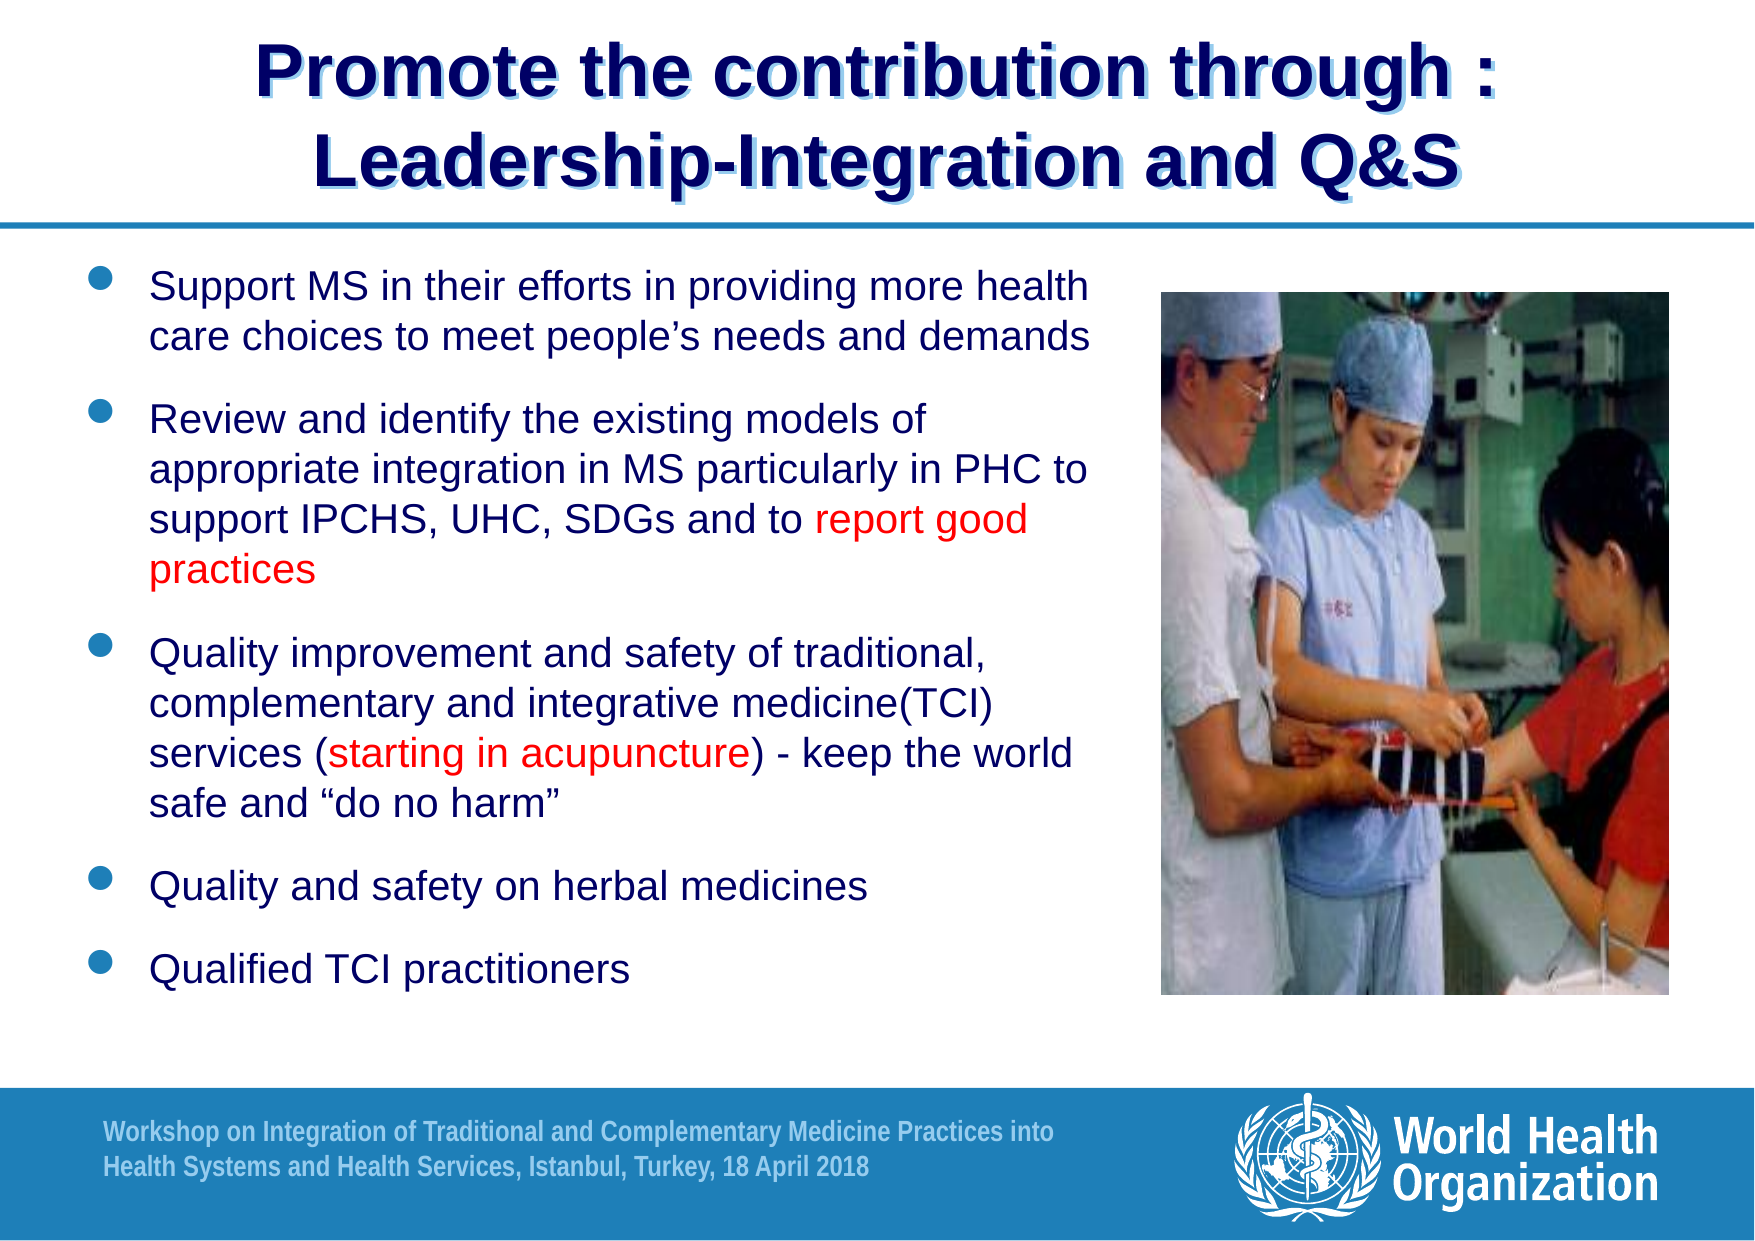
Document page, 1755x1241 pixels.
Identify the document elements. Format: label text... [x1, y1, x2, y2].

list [1160, 292, 1669, 996]
title Promote the contribution through : Leadership-Integration and Q&S [0, 0, 1755, 224]
list Support MS in their efforts in providing more health care choices to meet people’s needs and demands Review and identify the existing models of appropriate integration in MS particularly in PHC to support IPCHS, UHC, SDGs and to report good practices Quality improvement and safety of traditional, complementary and integrative medicine(TCI) services (starting in acupuncture) - keep the world safe and “do no harm” Quality and safety on herbal medicines Qualified TCI practitioners [84, 258, 1107, 1084]
